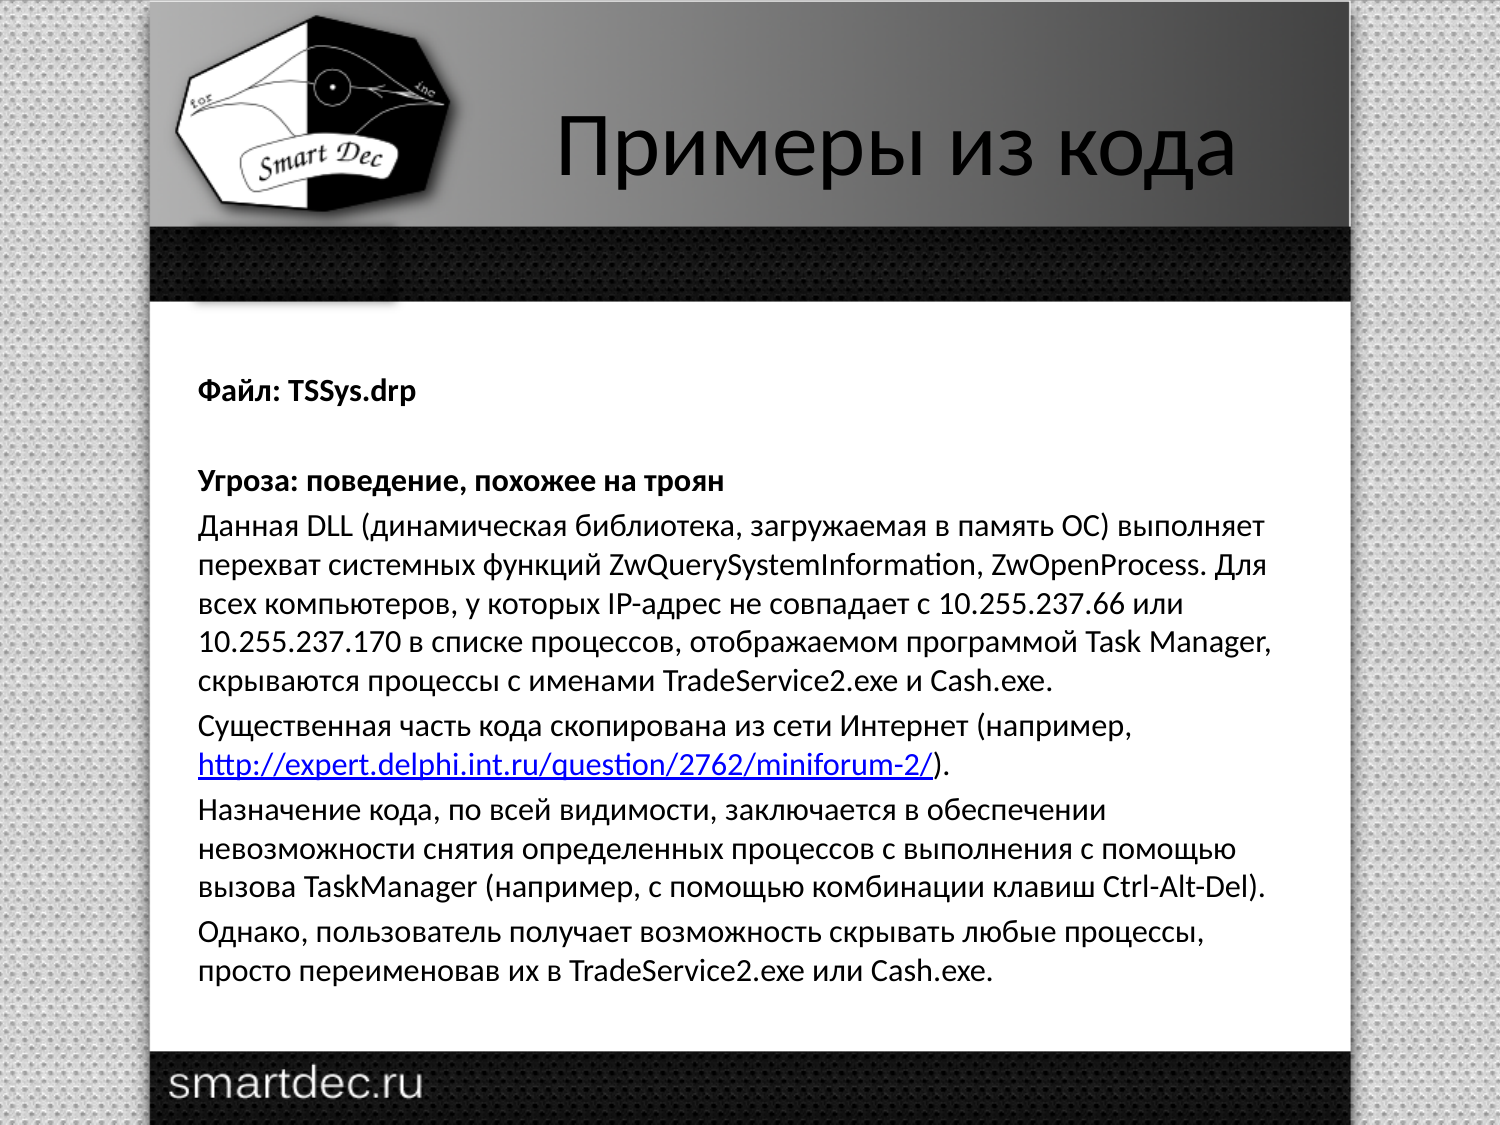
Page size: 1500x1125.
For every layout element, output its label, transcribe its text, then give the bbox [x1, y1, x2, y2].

list Файл: TSSys.drp Угроза: поведение, похожее на троян Данная DLL (динамическая библиотека, загружаемая в память ОС) выполняет перехват системных функций ZwQuerySystemInformation, ZwOpenProcess. Для всех компьютеров, у которых IP-адрес не совпадает с 10.255.237.66 или 10.255.237.170 в списке процессов, отображаемом программой Task Manager, скрываются процессы с именами TradeService2.exe и Cash.exe. Существенная часть кода скопирована из сети Интернет (например, http://expert.delphi.int.ru/question/2762/miniforum-2/). Назначение кода, по всей видимости, заключается в обеспечении невозможности снятия определенных процессов с выполнения с помощью вызова TaskManager (например, с помощью комбинации клавиш Ctrl-Alt-Del). Однако, пользователь получает возможность скрывать любые процессы, просто переименовав их в TradeService2.exe или Cash.exe. [183, 361, 1306, 1005]
picture [0, 0, 1500, 1125]
title Примеры из кода [478, 45, 1317, 233]
